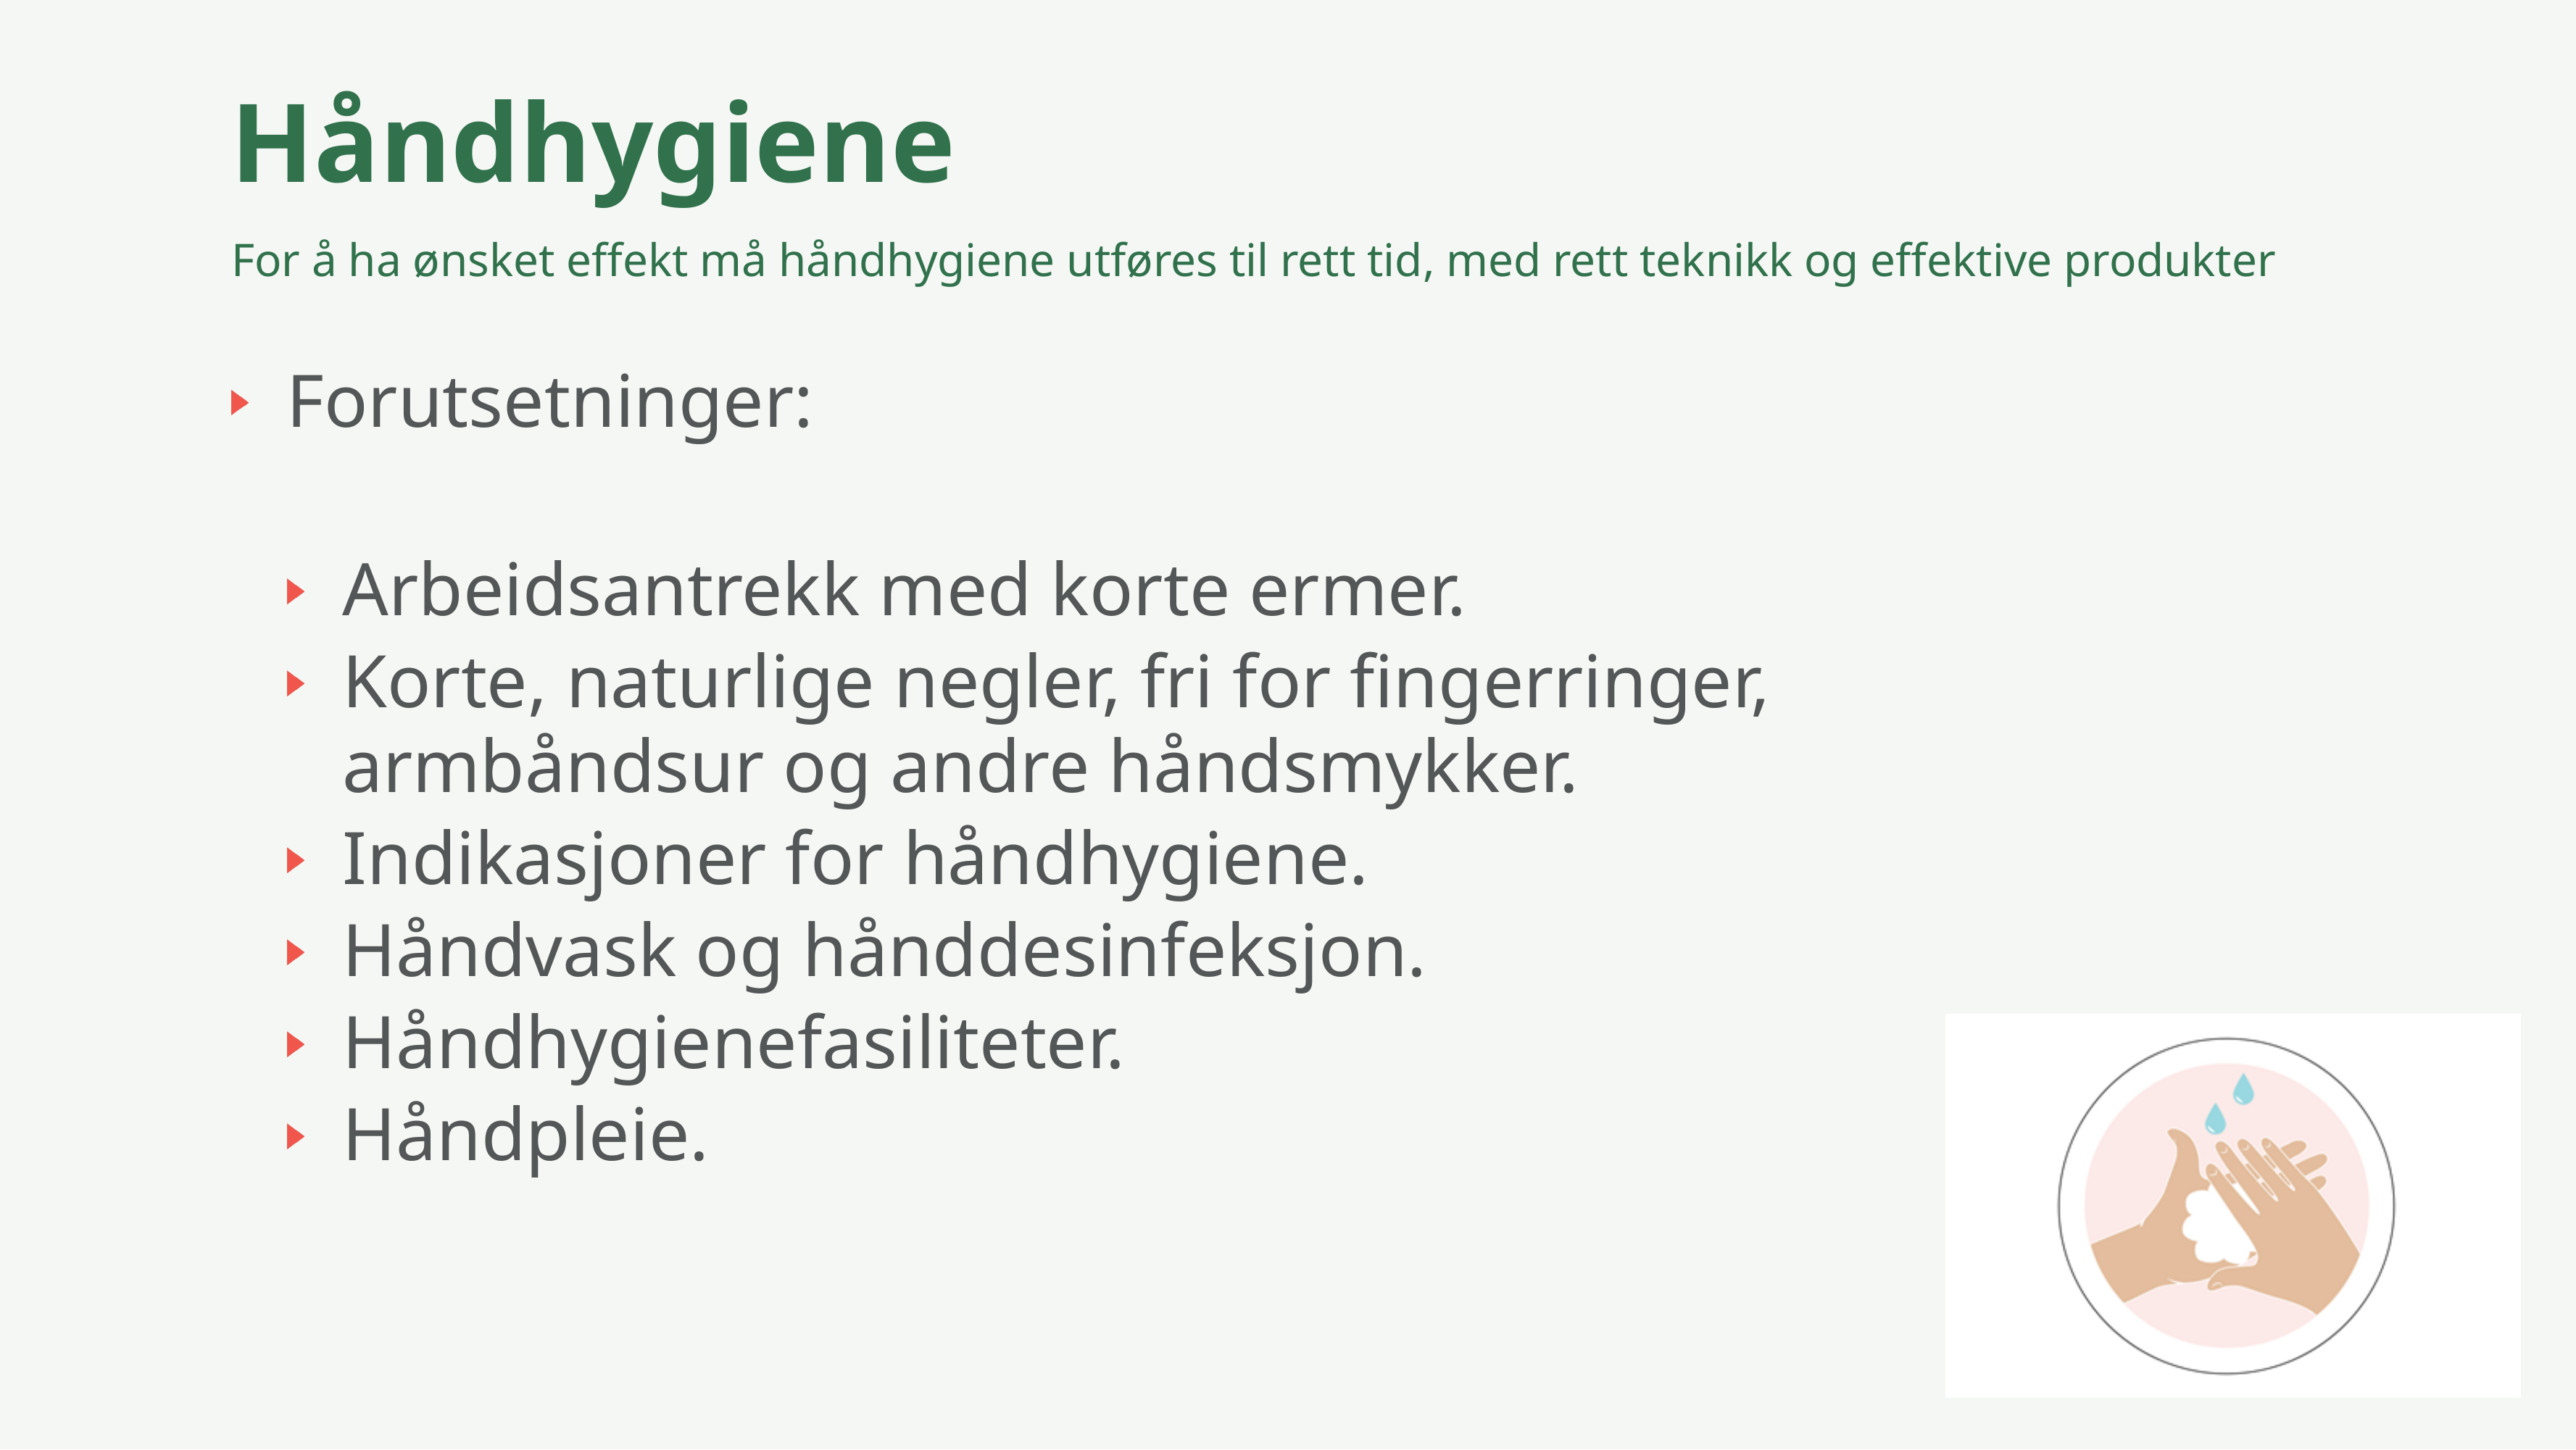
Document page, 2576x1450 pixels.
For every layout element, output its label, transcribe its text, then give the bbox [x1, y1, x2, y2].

picture [286, 561, 305, 612]
list For å ha ønsket effekt må håndhygiene utføres til rett tid, med rett teknikk og effektive produkter [231, 231, 2351, 326]
picture [286, 922, 305, 973]
picture [286, 653, 305, 704]
picture [286, 830, 305, 881]
title Håndhygiene [230, 54, 2351, 204]
picture [230, 372, 249, 423]
picture [286, 1014, 305, 1065]
picture [1945, 1014, 2576, 1450]
list Forutsetninger: Arbeidsantrekk med korte ermer. Korte, naturlige negler, fri for fingerringer, armbåndsur og andre håndsmykker. Indikasjoner for håndhygiene. Håndvask og hånddesinfeksjon. Håndhygienefasiliteter. Håndpleie. [230, 357, 1914, 1303]
picture [286, 1106, 305, 1157]
